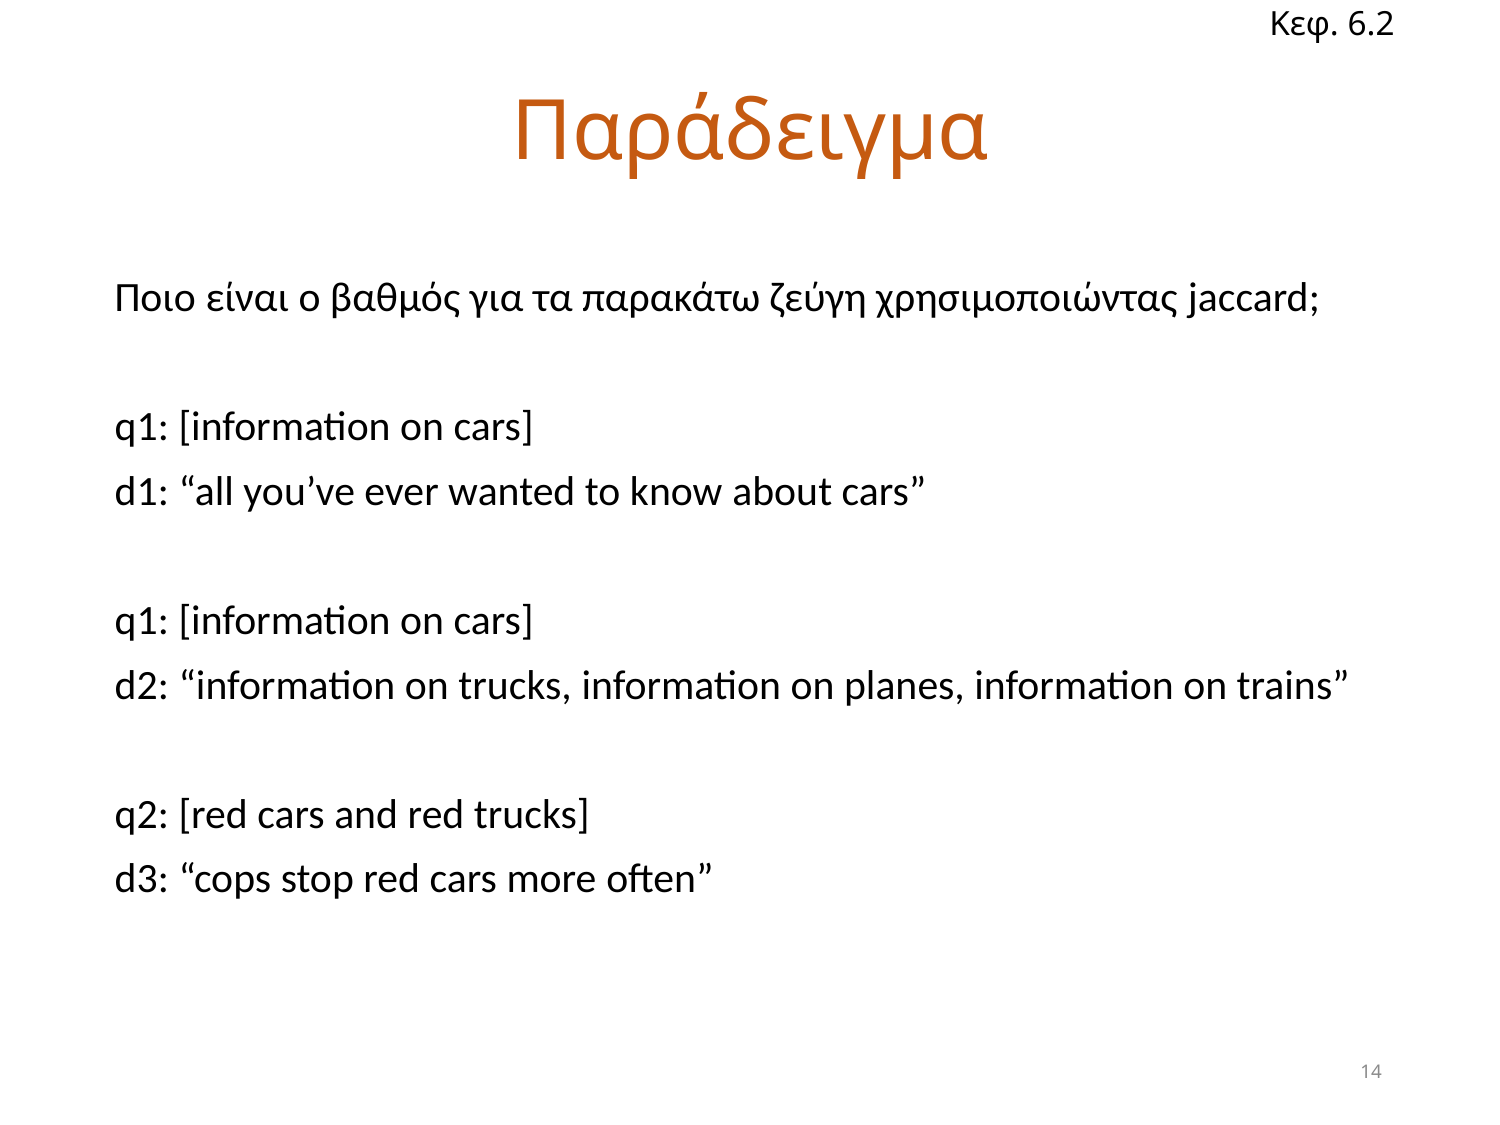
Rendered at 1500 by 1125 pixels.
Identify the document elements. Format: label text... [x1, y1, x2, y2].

slide_number 14 [1059, 1042, 1397, 1103]
text_box Κεφ. 6.2 [1254, 0, 1410, 50]
text_box Ποιο είναι ο βαθμός για τα παρακάτω ζεύγη χρησιμοποιώντας jaccard; q1: [information on cars] d1: “all you’ve ever wanted to know about cars” q1: [information on cars] d2: “information on trucks, information on planes, information on trains” q2: [red cars and red trucks] d3: “cops stop red cars more often” [24, 262, 1453, 859]
title Παράδειγμα [103, 24, 1398, 242]
